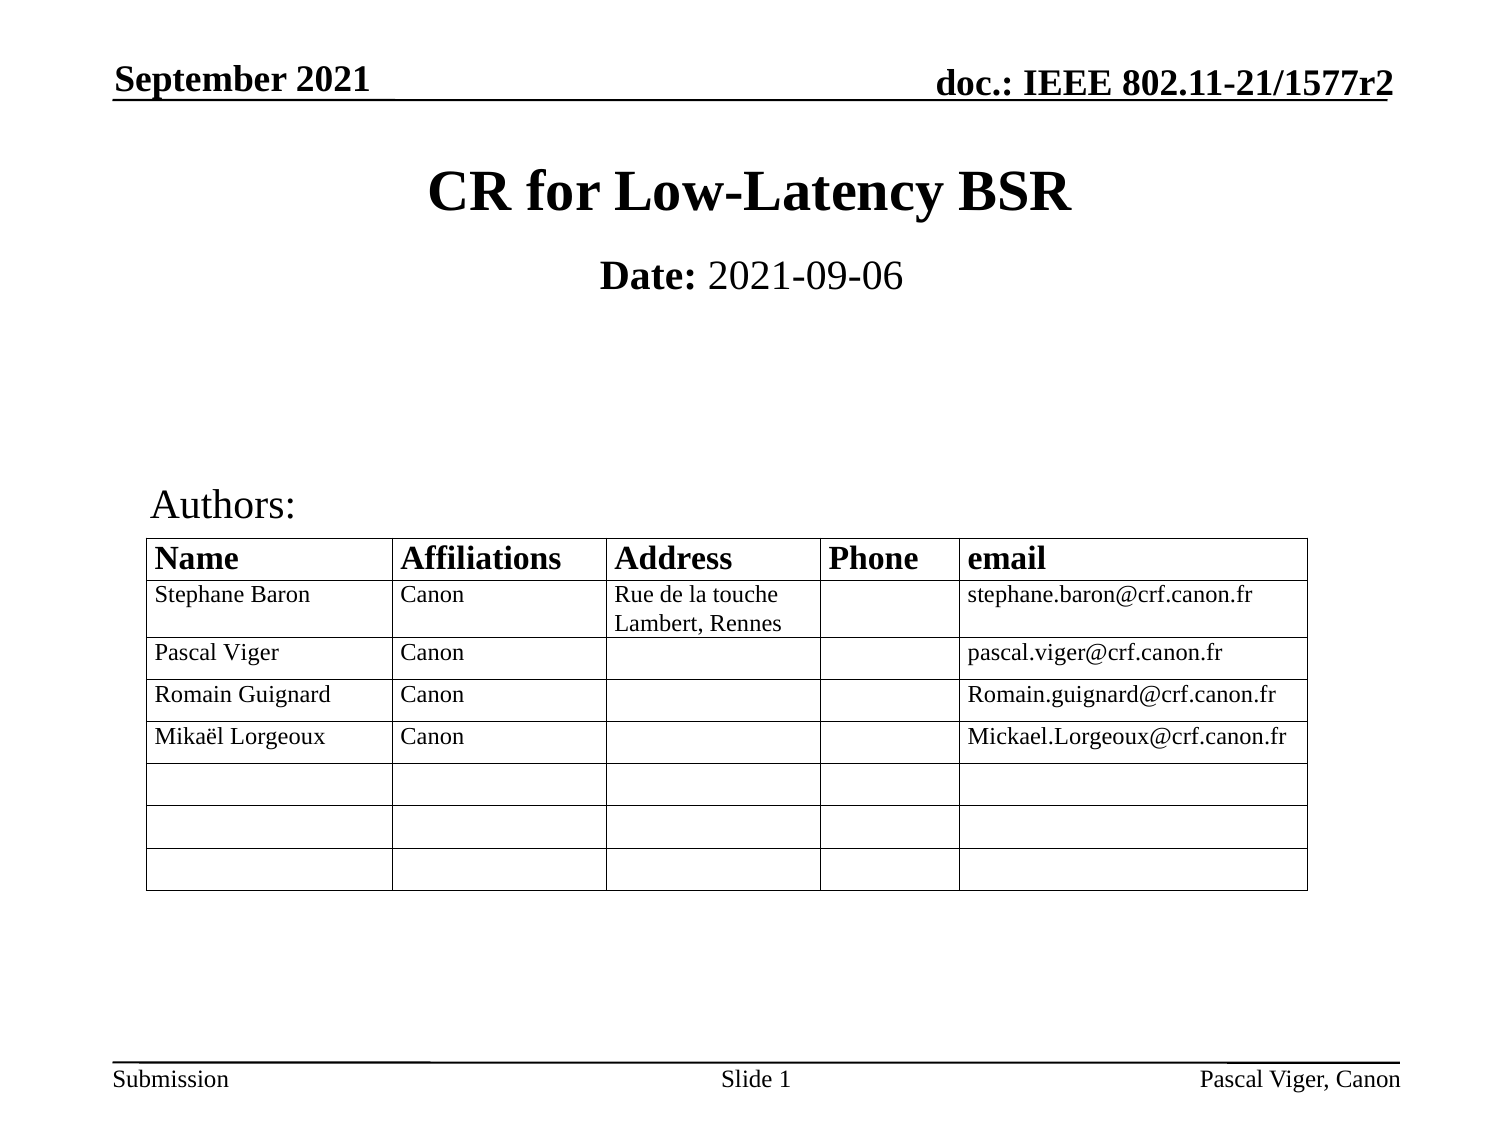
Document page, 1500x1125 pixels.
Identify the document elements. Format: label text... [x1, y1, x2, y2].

slide_number Slide 1 [712, 1061, 800, 1123]
text_box Authors: [134, 469, 373, 532]
title CR for Low-Latency BSR [77, 137, 1423, 238]
footer Pascal Viger, Canon [878, 1061, 1402, 1093]
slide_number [114, 54, 423, 100]
list Date: 2021-09-06 [114, 240, 1390, 306]
picture [134, 537, 1370, 1016]
